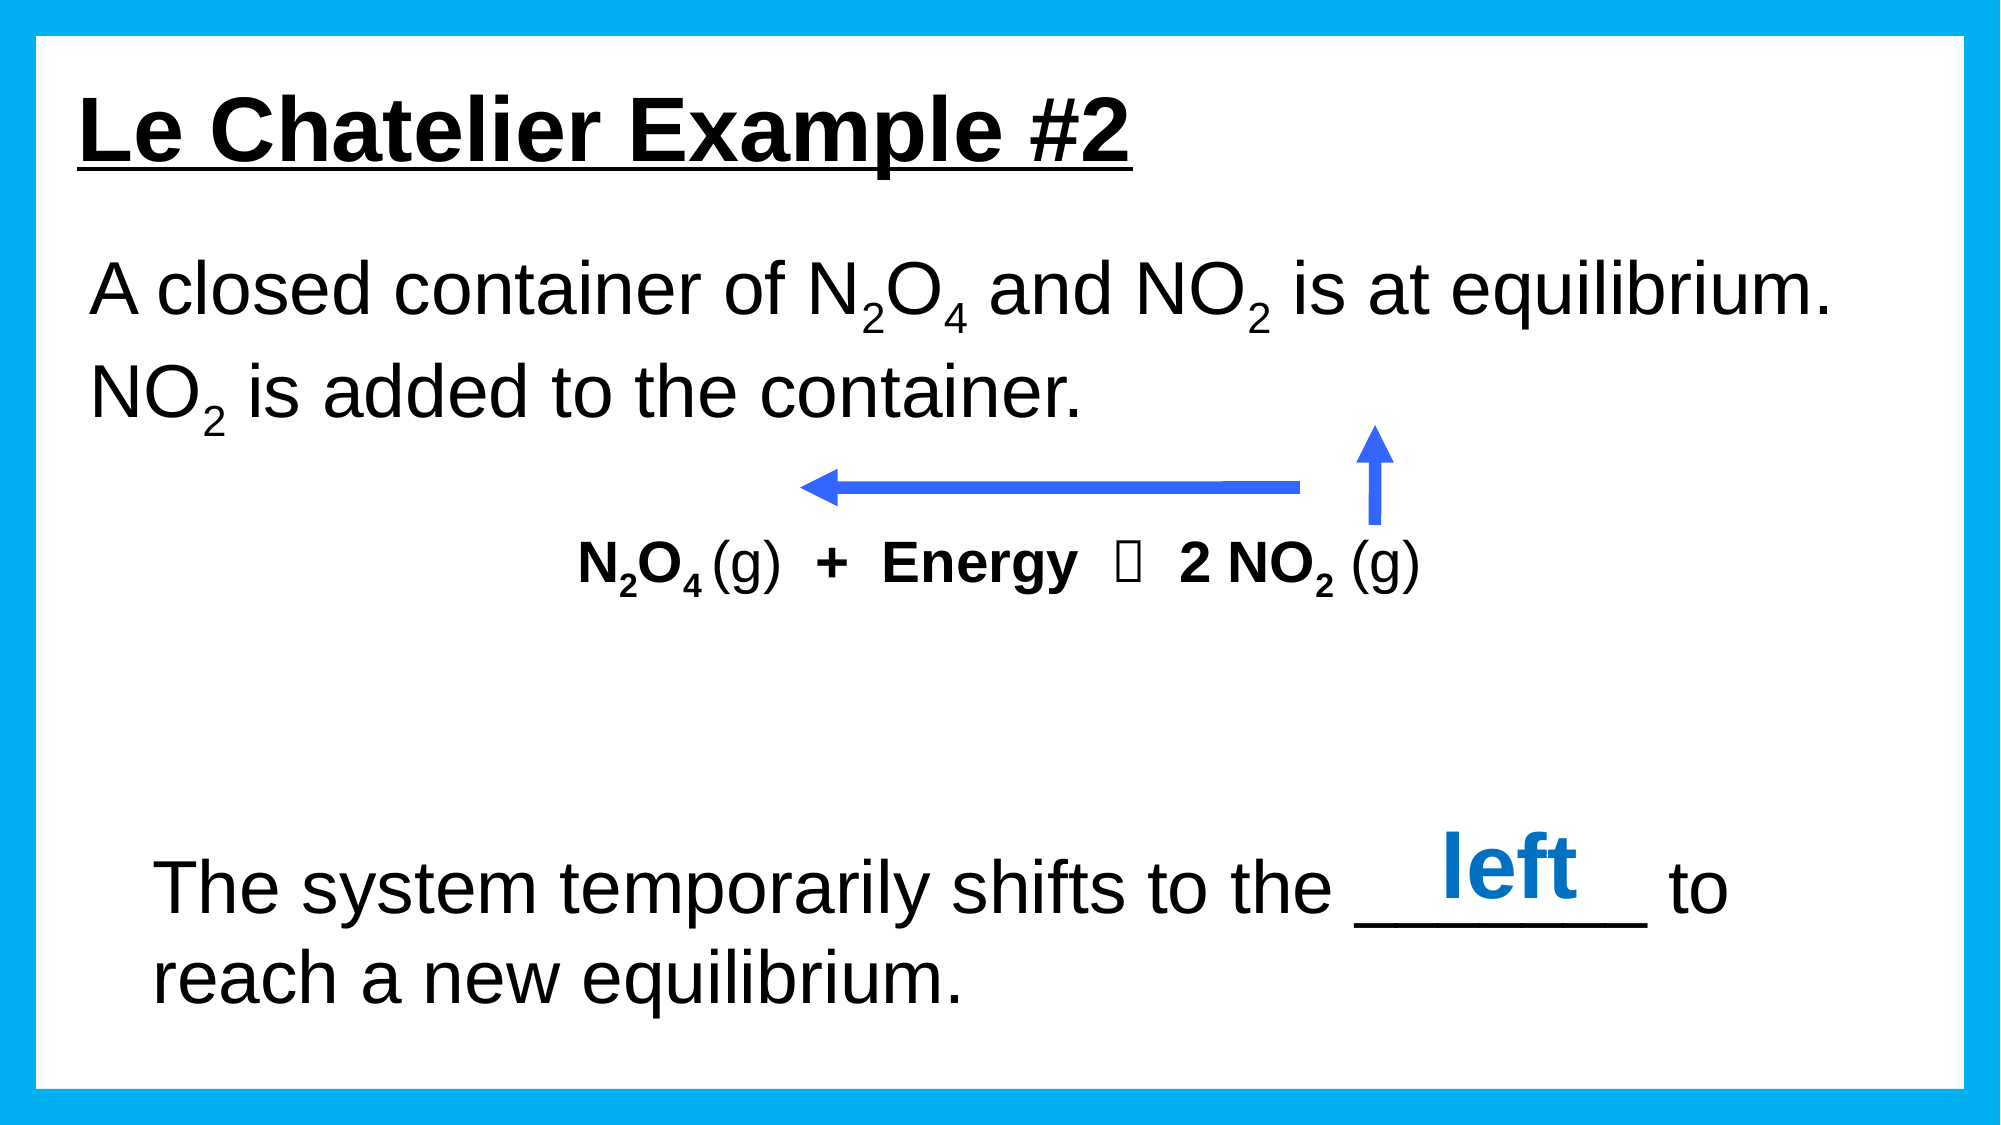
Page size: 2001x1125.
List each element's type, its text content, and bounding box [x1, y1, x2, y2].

text_box [0, 0, 2000, 1125]
text_box The system temporarily shifts to the _______ to reach a new equilibrium. [137, 831, 1800, 1026]
text_box left [1425, 799, 1594, 925]
text_box [799, 481, 1300, 494]
text_box N2O4 (g) + Energy  2 NO2 (g) [562, 516, 1600, 612]
text_box A closed container of N2O4 and NO2 is at equilibrium. NO2 is added to the container. [75, 232, 1913, 453]
title Le Chatelier Example #2 [62, 40, 1338, 209]
text_box [1368, 424, 1382, 526]
